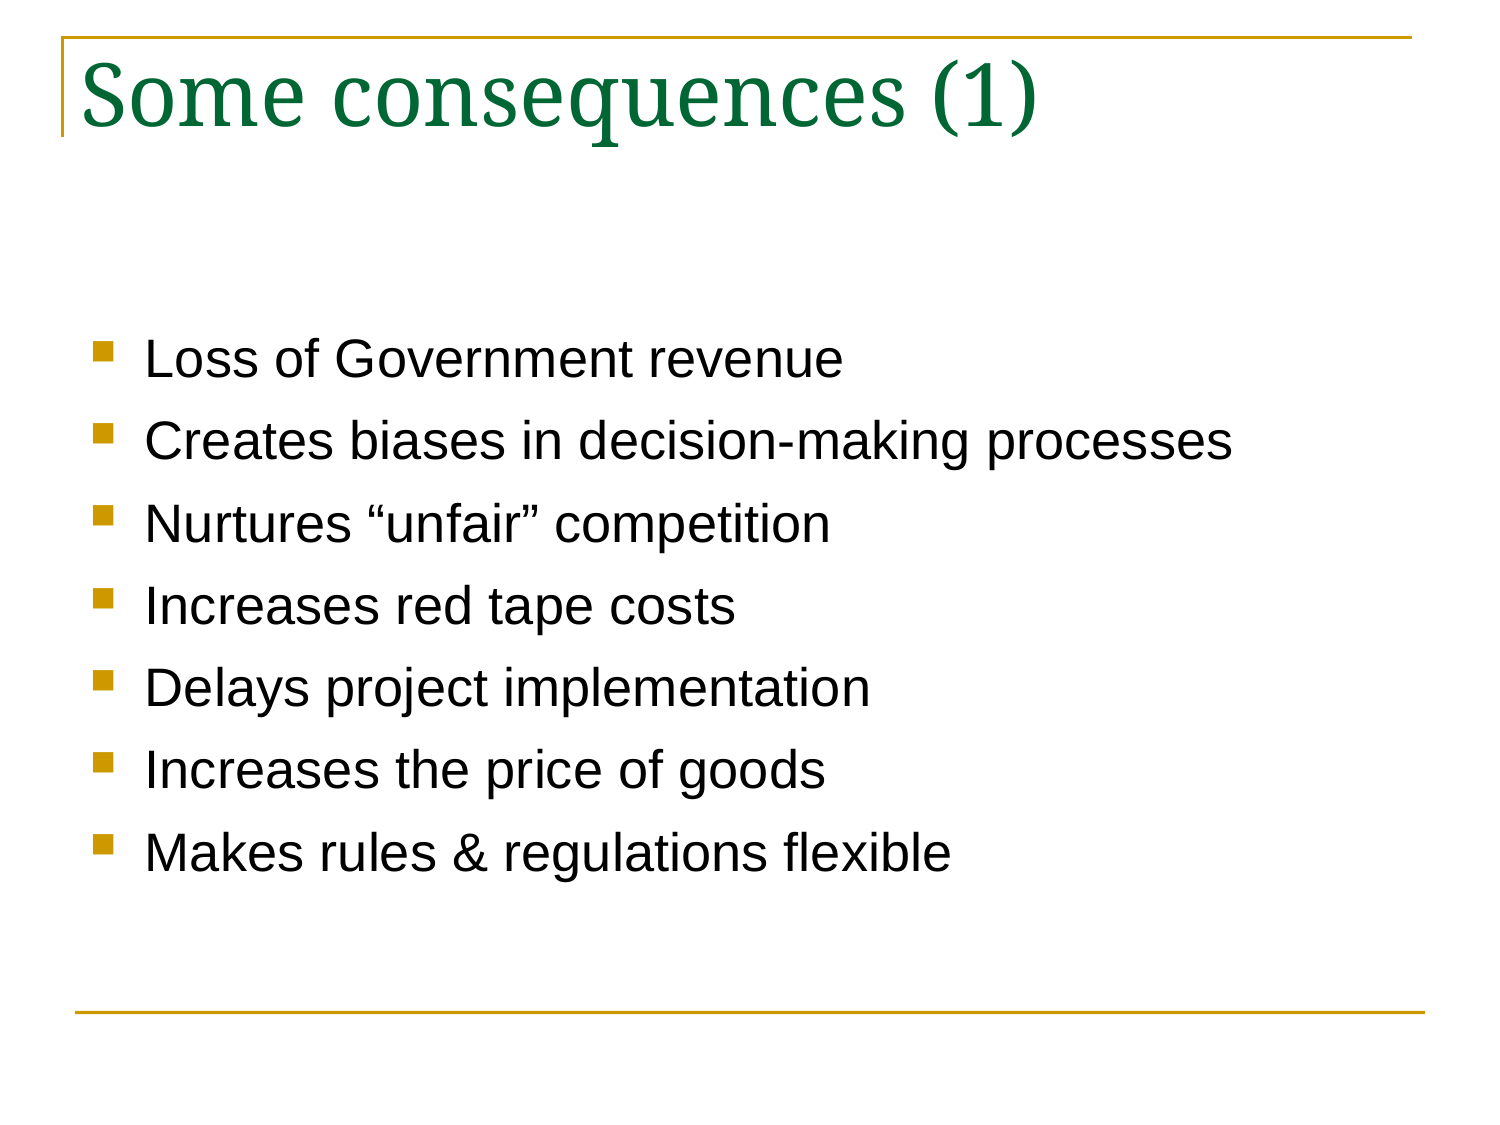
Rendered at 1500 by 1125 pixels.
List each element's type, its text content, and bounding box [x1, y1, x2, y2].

title Some consequences (1) [64, 30, 1318, 264]
list Loss of Government revenue Creates biases in decision-making processes Nurtures “unfair” competition Increases red tape costs Delays project implementation Increases the price of goods Makes rules & regulations flexible [74, 309, 1417, 1021]
